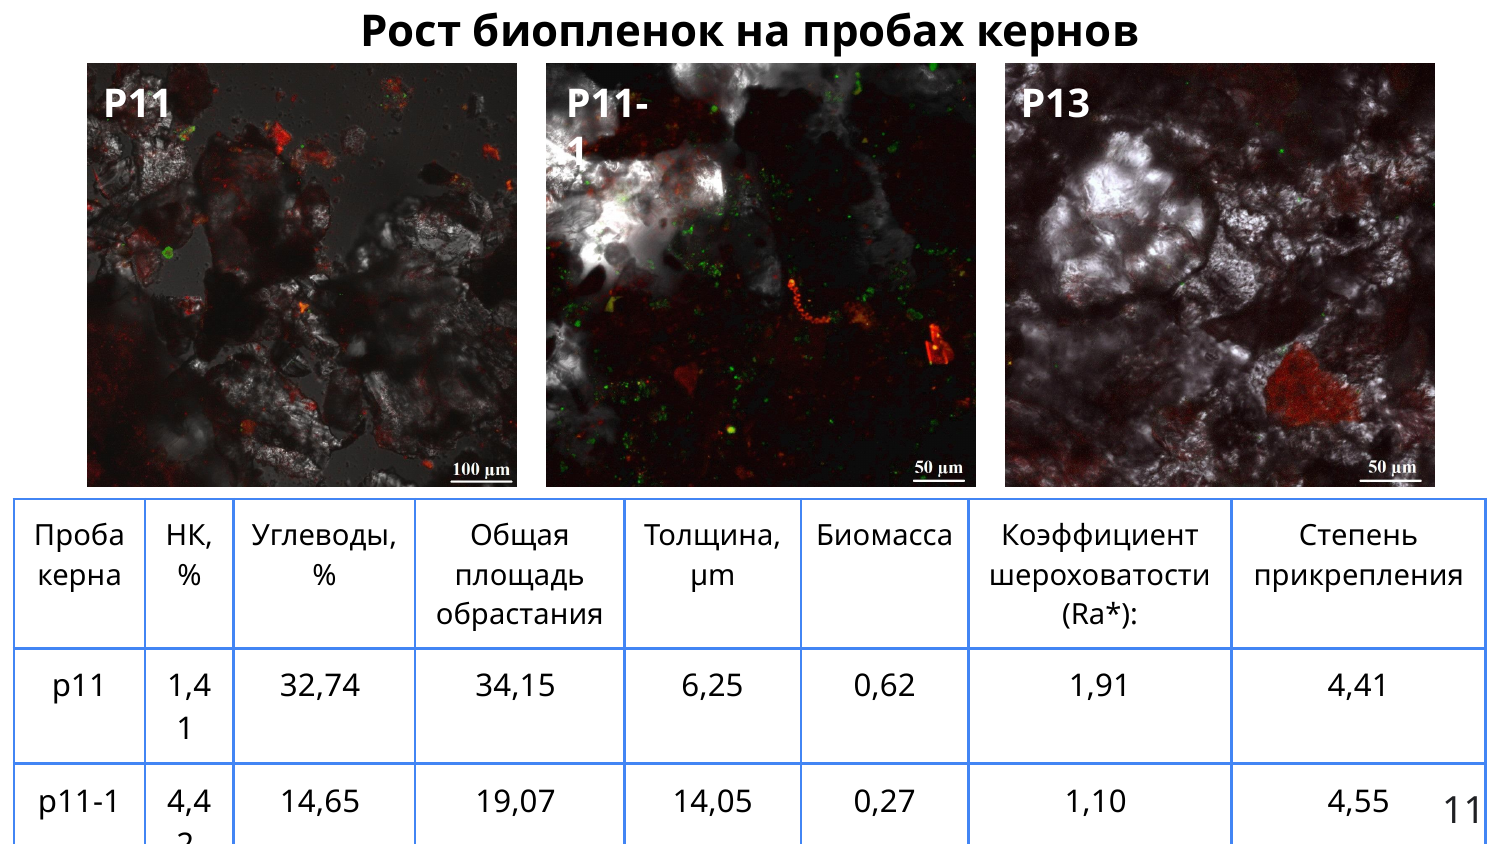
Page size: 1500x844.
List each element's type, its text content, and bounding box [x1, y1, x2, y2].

table_cell р11-1 [15, 765, 144, 844]
table_cell 14,65 [235, 765, 414, 844]
table_header Коэффициент шероховатости (Ra*): [970, 500, 1230, 647]
table_cell 34,15 [416, 650, 623, 762]
table_header Биомасса [802, 500, 967, 647]
table_cell 6,25 [626, 650, 800, 762]
table_cell 32,74 [235, 650, 414, 762]
table_cell 0,27 [802, 765, 967, 844]
table_header Толщина, µm [626, 500, 800, 647]
table_cell 1,41 [146, 650, 232, 762]
table_cell 4,42 [146, 765, 232, 844]
table_header НК,% [146, 500, 232, 647]
slide_number ‹#› [1410, 779, 1500, 844]
table_cell 0,62 [802, 650, 967, 762]
table_cell 14,05 [626, 765, 800, 844]
table_header Проба керна [15, 500, 144, 647]
table_cell 1,91 [970, 650, 1230, 762]
title Рост биопленок на пробах кернов [51, 0, 1449, 92]
table_cell р11 [15, 650, 144, 762]
table_header Степень прикрепления [1233, 500, 1484, 647]
picture [1005, 63, 1435, 488]
picture [87, 63, 517, 488]
table_cell 1,10 [970, 765, 1230, 844]
table_header Углеводы,% [235, 500, 414, 647]
table_cell 4,41 [1233, 650, 1484, 762]
picture [546, 63, 976, 488]
table_cell 4,55 [1233, 765, 1484, 844]
table_header Общая площадь обрастания [416, 500, 623, 647]
table_cell 19,07 [416, 765, 623, 844]
